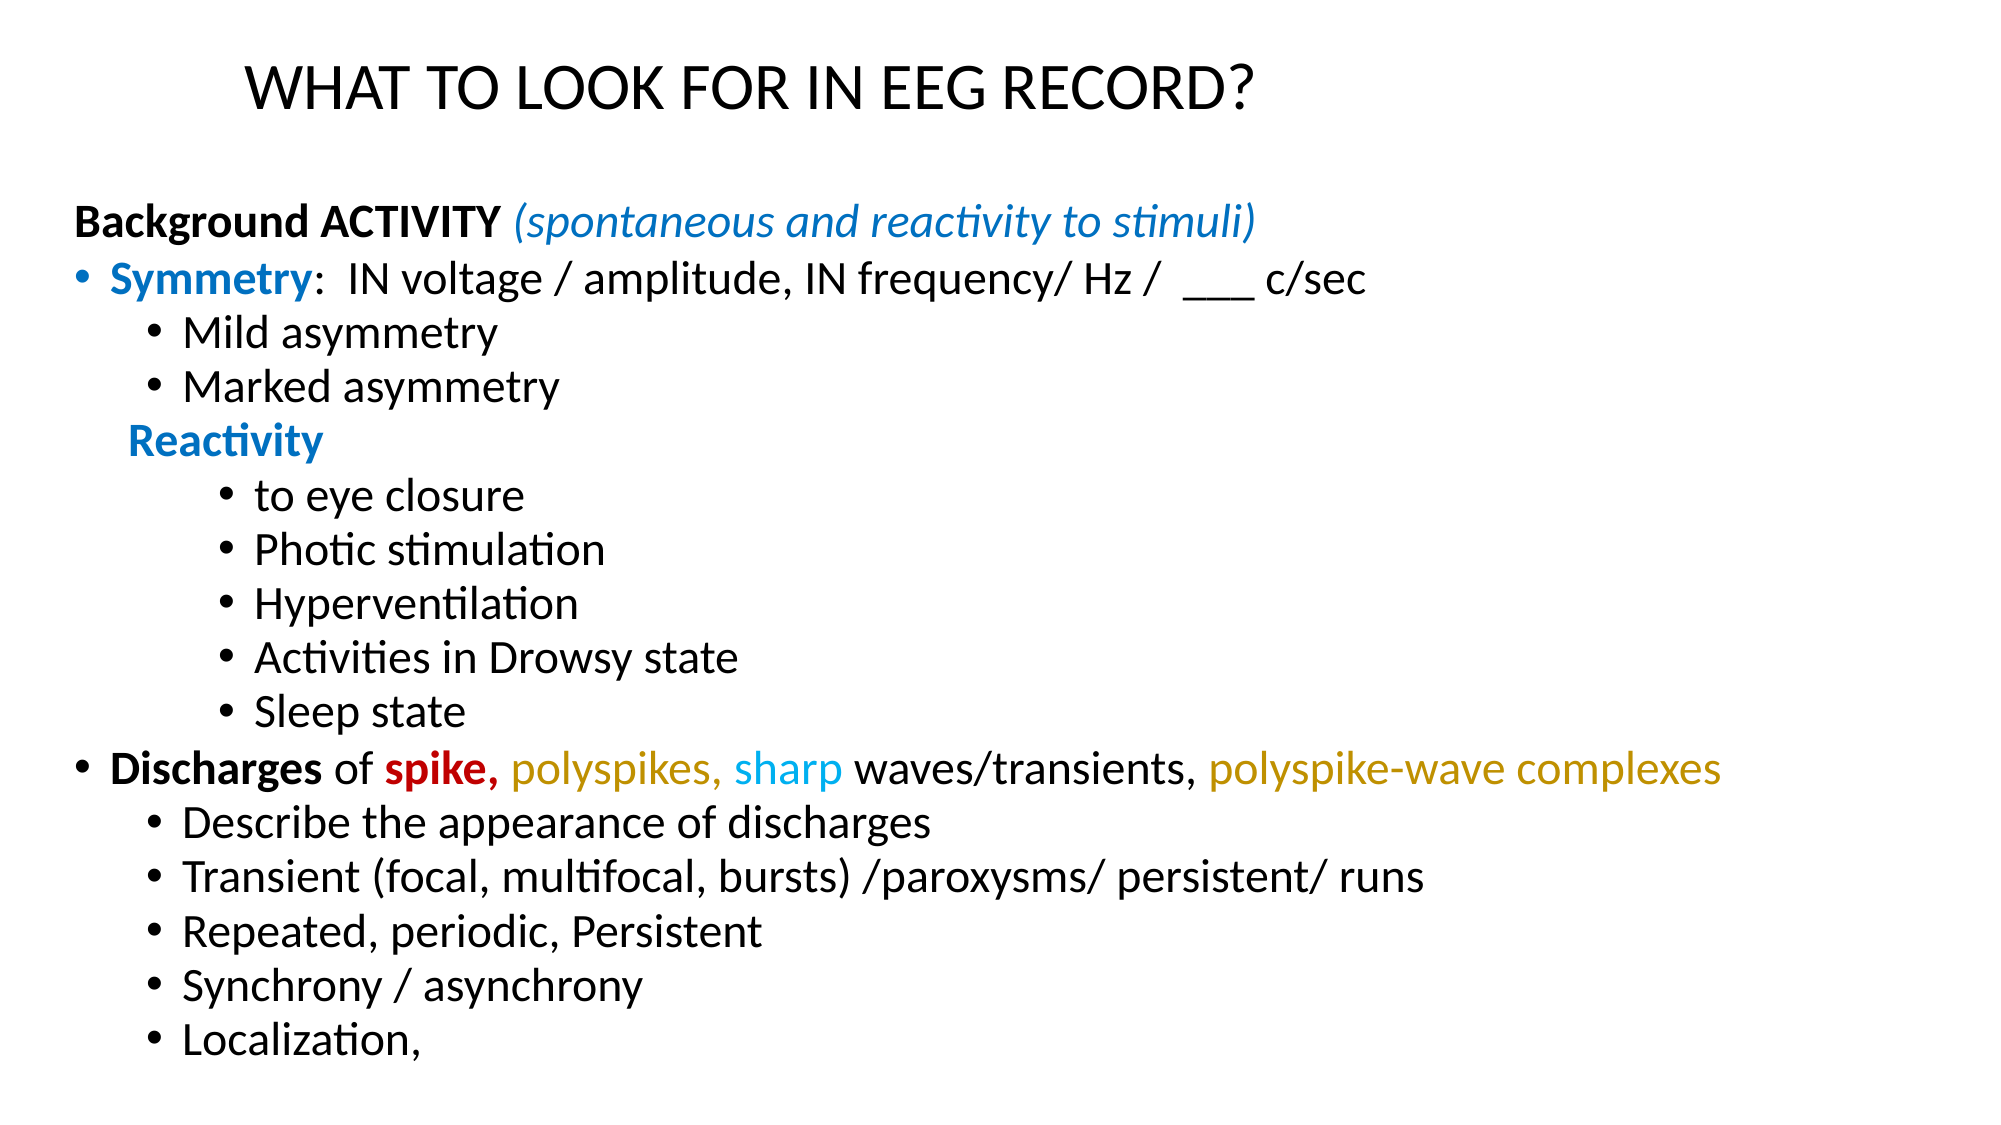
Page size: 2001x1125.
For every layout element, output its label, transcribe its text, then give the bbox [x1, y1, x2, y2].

text_box WHAT TO LOOK FOR IN EEG RECORD? [229, 35, 1771, 131]
list Background ACTIVITY (spontaneous and reactivity to stimuli) Symmetry: IN voltage / amplitude, IN frequency/ Hz / ___ c/sec Mild asymmetry Marked asymmetry Reactivity to eye closure Photic stimulation Hyperventilation Activities in Drowsy state Sleep state Discharges of spike, polyspikes, sharp waves/transients, polyspike-wave complexes Describe the appearance of discharges Transient (focal, multifocal, bursts) /paroxysms/ persistent/ runs Repeated, periodic, Persistent Synchrony / asynchrony Localization, [59, 188, 1914, 1098]
